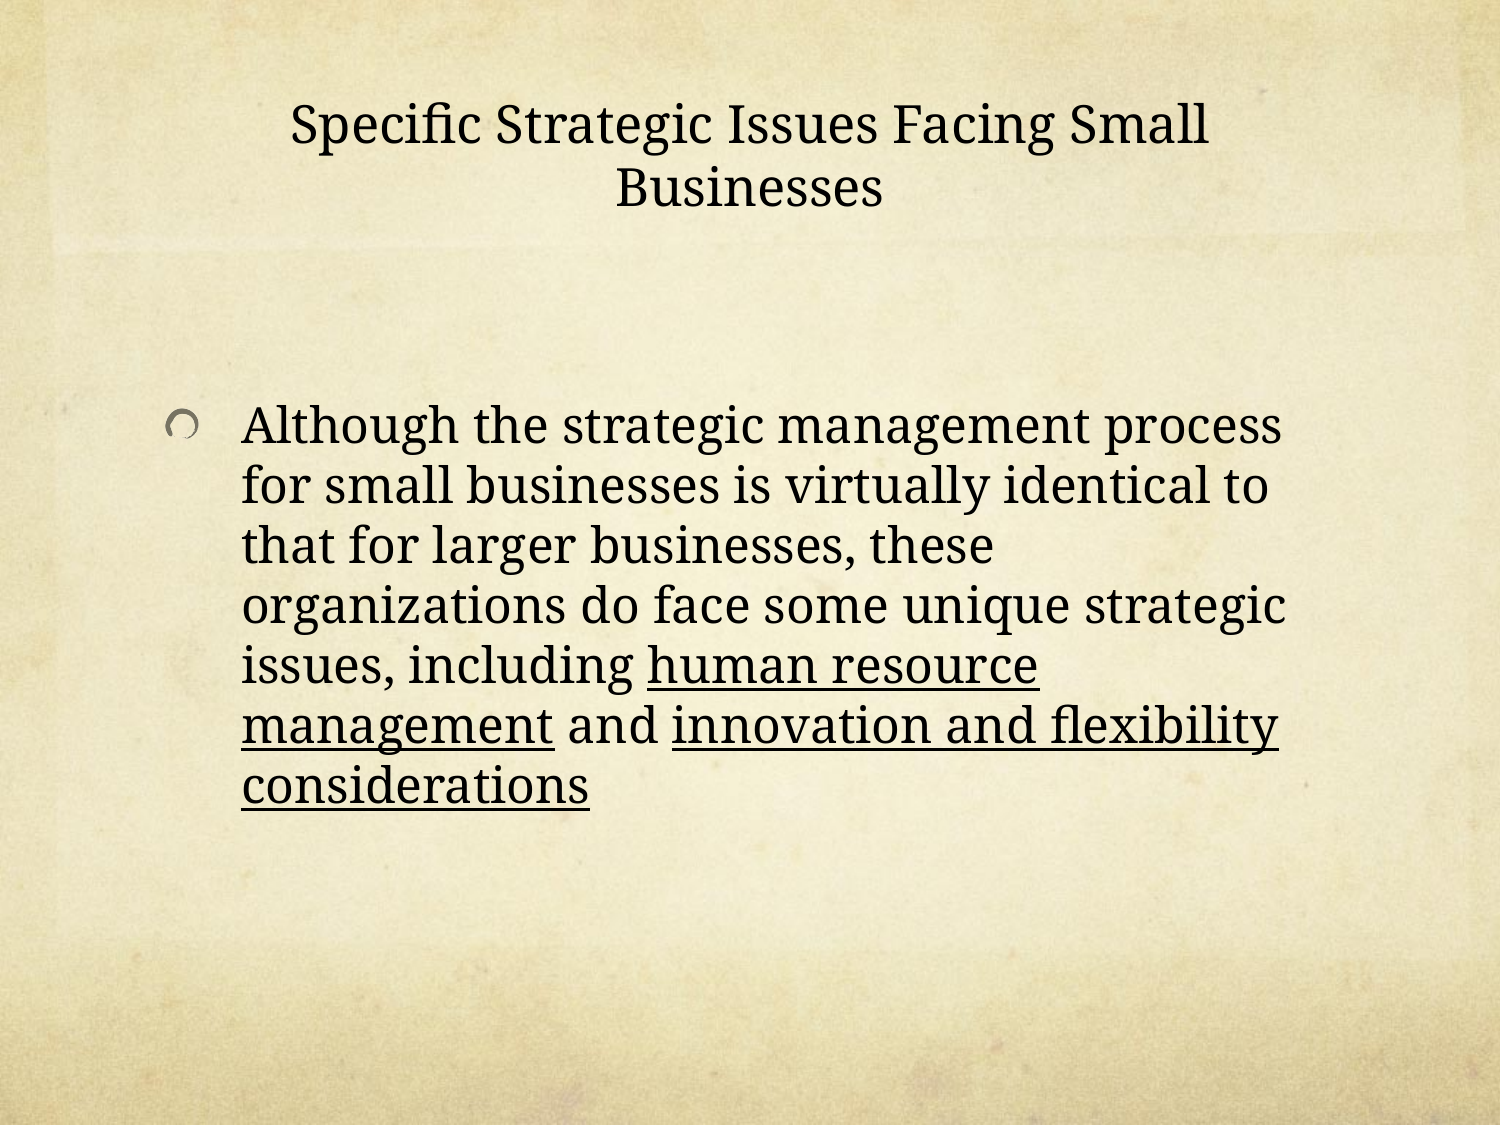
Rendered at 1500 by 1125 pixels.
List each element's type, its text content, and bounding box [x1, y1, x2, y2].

title Specific Strategic Issues Facing Small Businesses [150, 82, 1350, 225]
list Although the strategic management process for small businesses is virtually identical to that for larger businesses, these organizations do face some unique strategic issues, including human resource management and innovation and flexibility considerations [150, 284, 1350, 950]
picture [0, 0, 1500, 1125]
